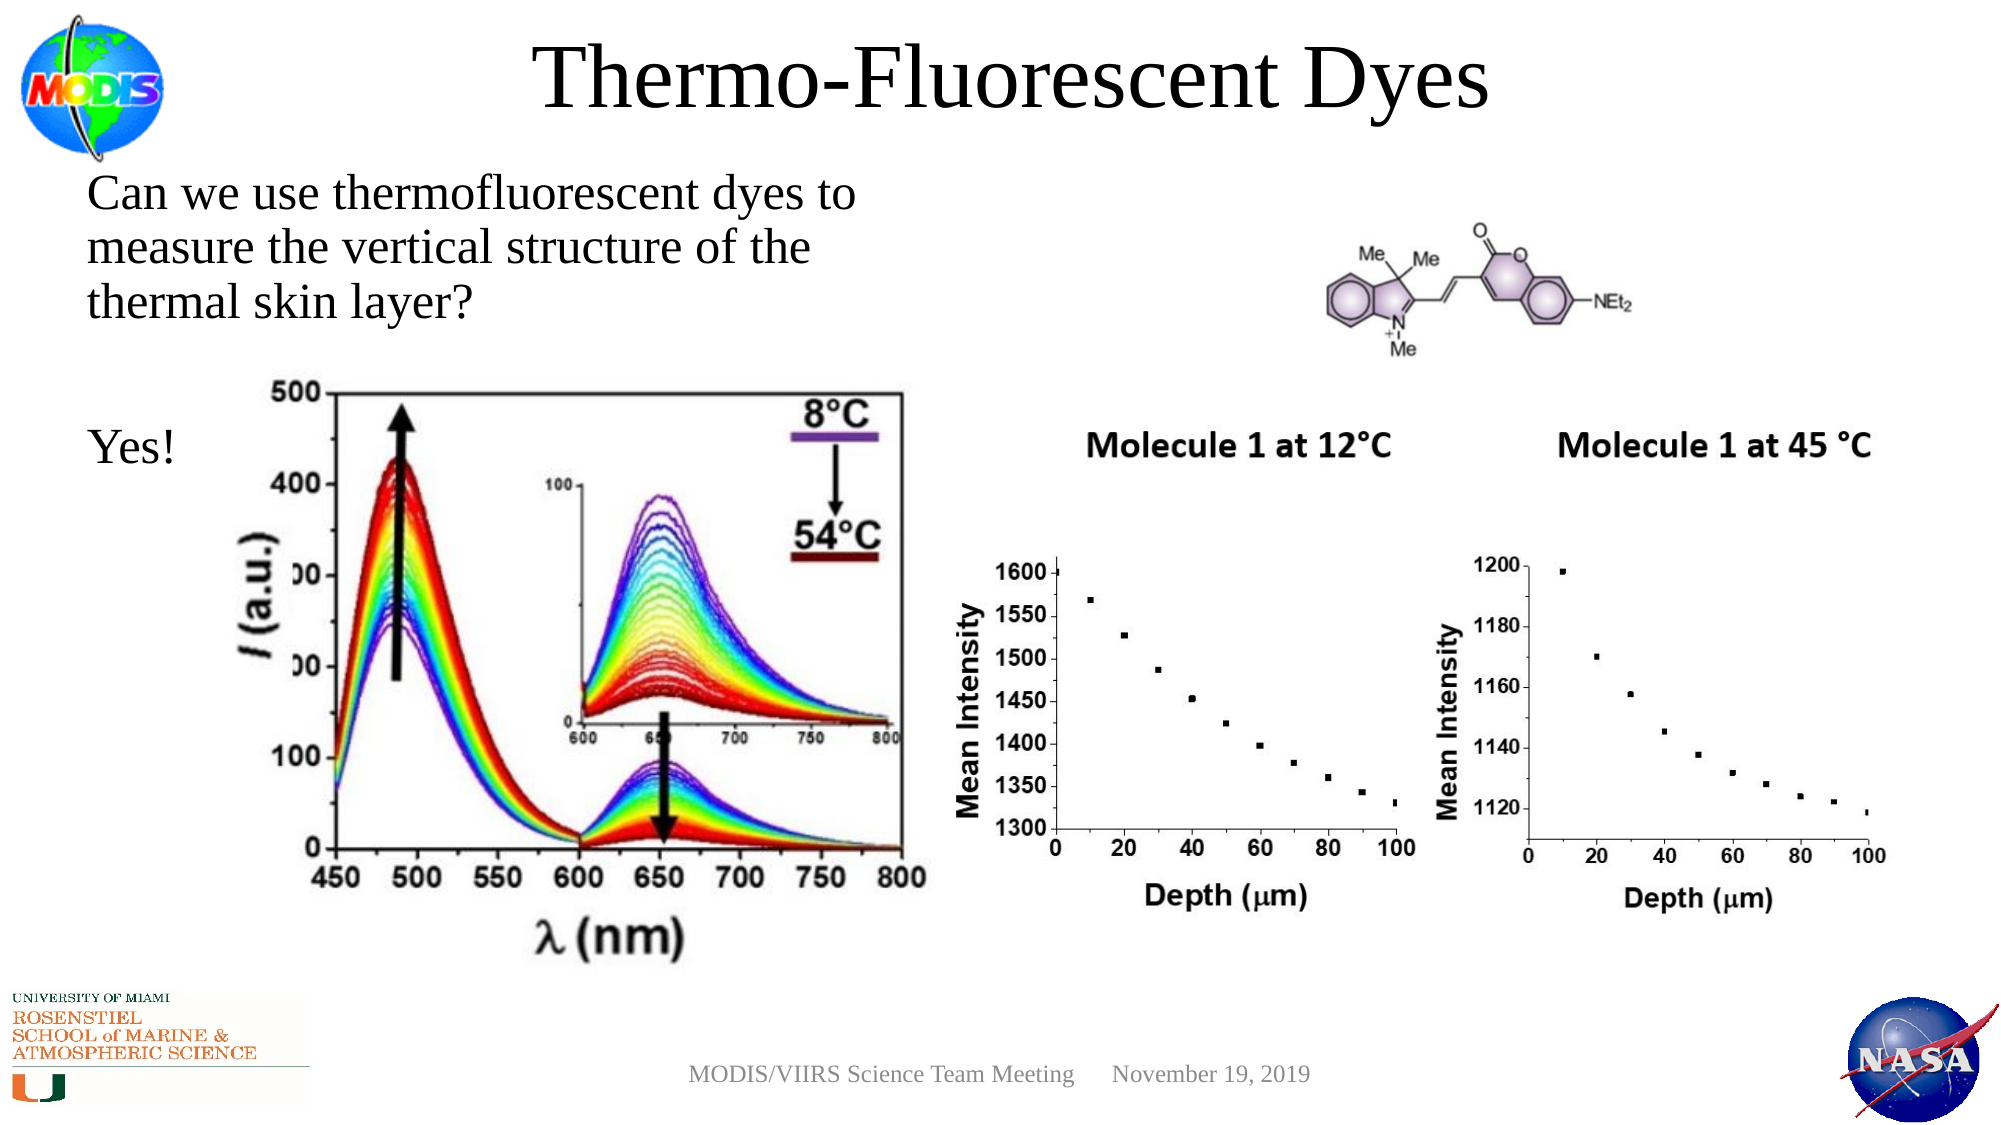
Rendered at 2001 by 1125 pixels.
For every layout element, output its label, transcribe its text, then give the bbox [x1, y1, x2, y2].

picture [8, 157, 1927, 1107]
list Can we use thermofluorescent dyes to measure the vertical structure of the thermal skin layer? Yes! [71, 157, 955, 485]
picture [15, 13, 169, 169]
picture [1829, 989, 2000, 1125]
title Thermo-Fluorescent Dyes [149, 0, 1875, 155]
footer MODIS/VIIRS Science Team Meeting November 19, 2019 [662, 1042, 1338, 1103]
